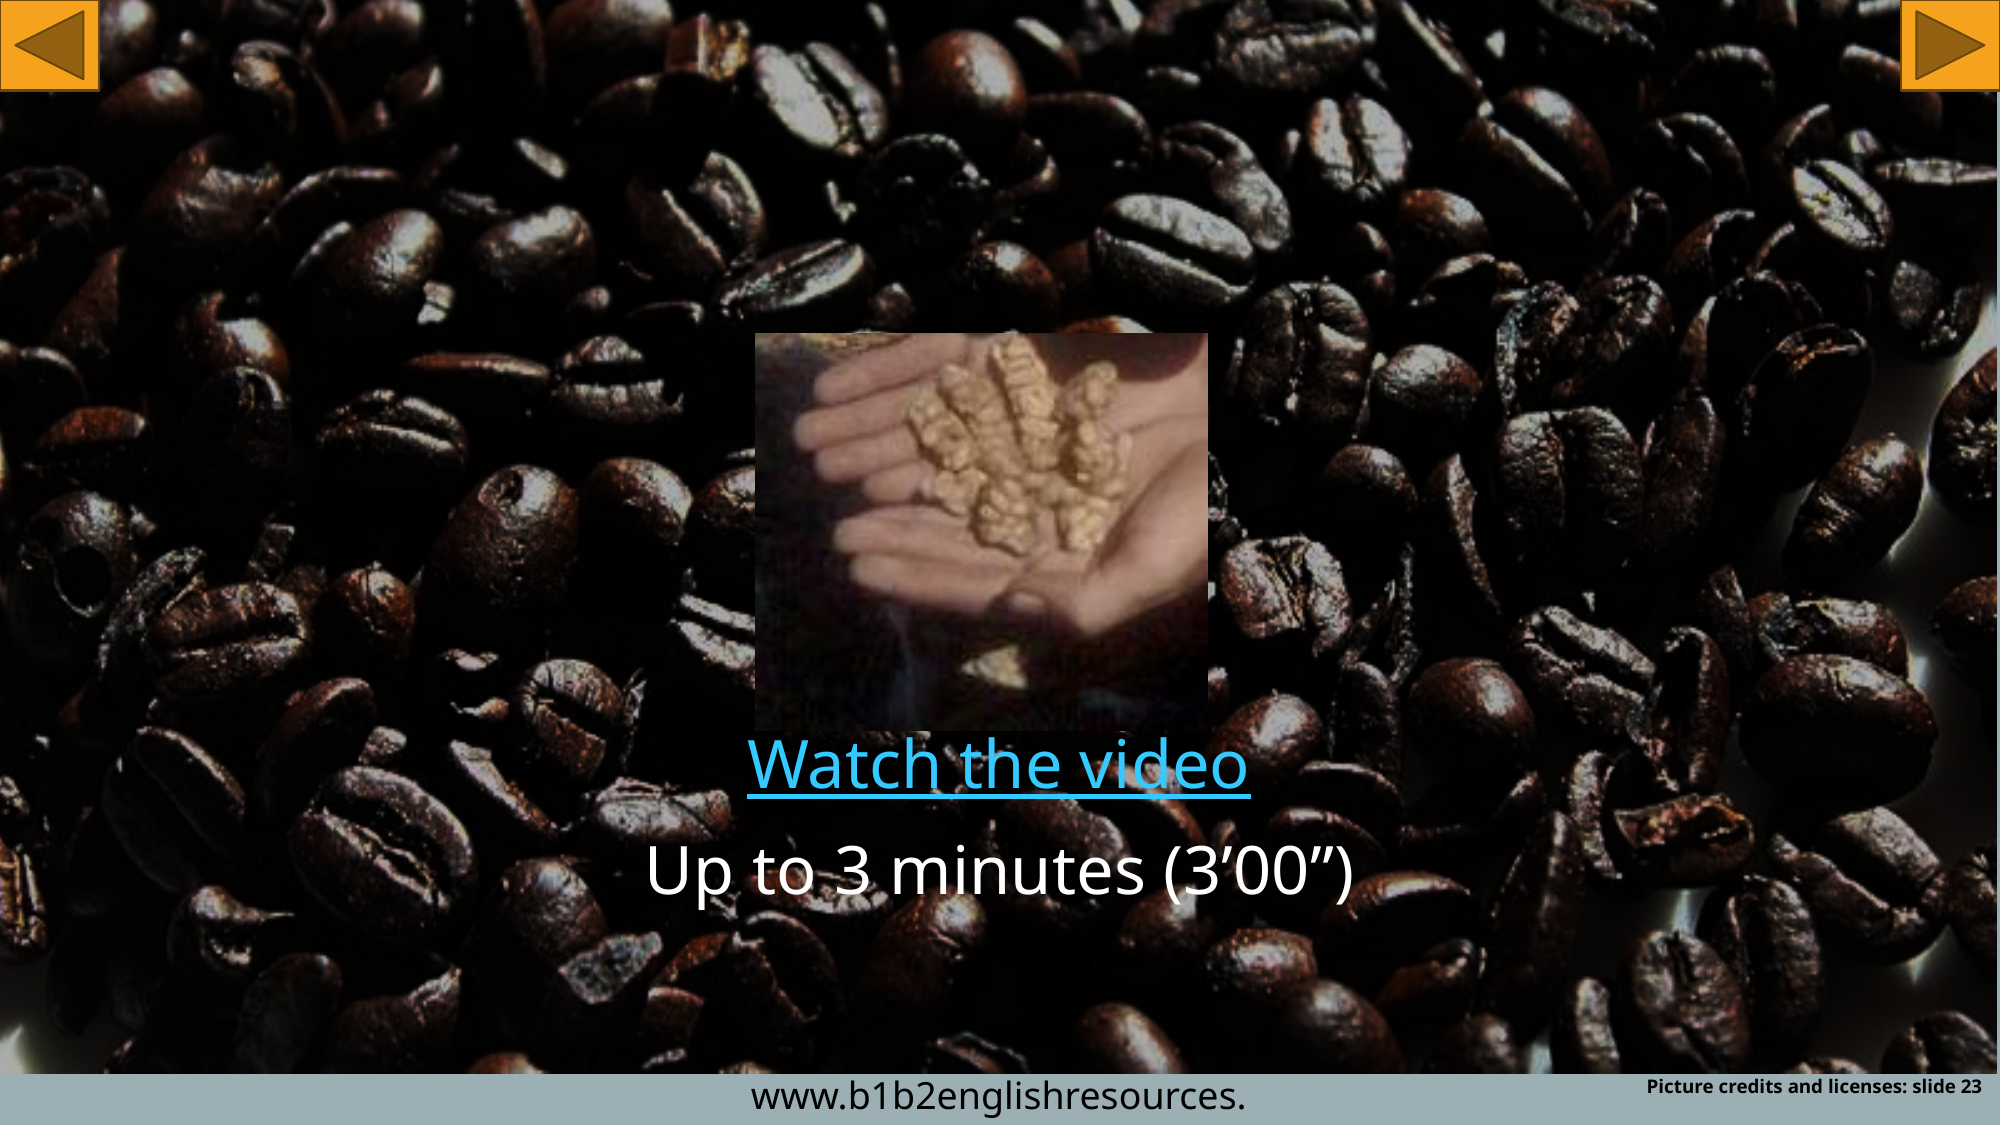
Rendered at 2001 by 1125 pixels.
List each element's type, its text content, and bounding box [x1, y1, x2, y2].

picture [0, 0, 1997, 1075]
text_box Picture credits and licenses: slide 23 [1624, 1067, 2000, 1108]
